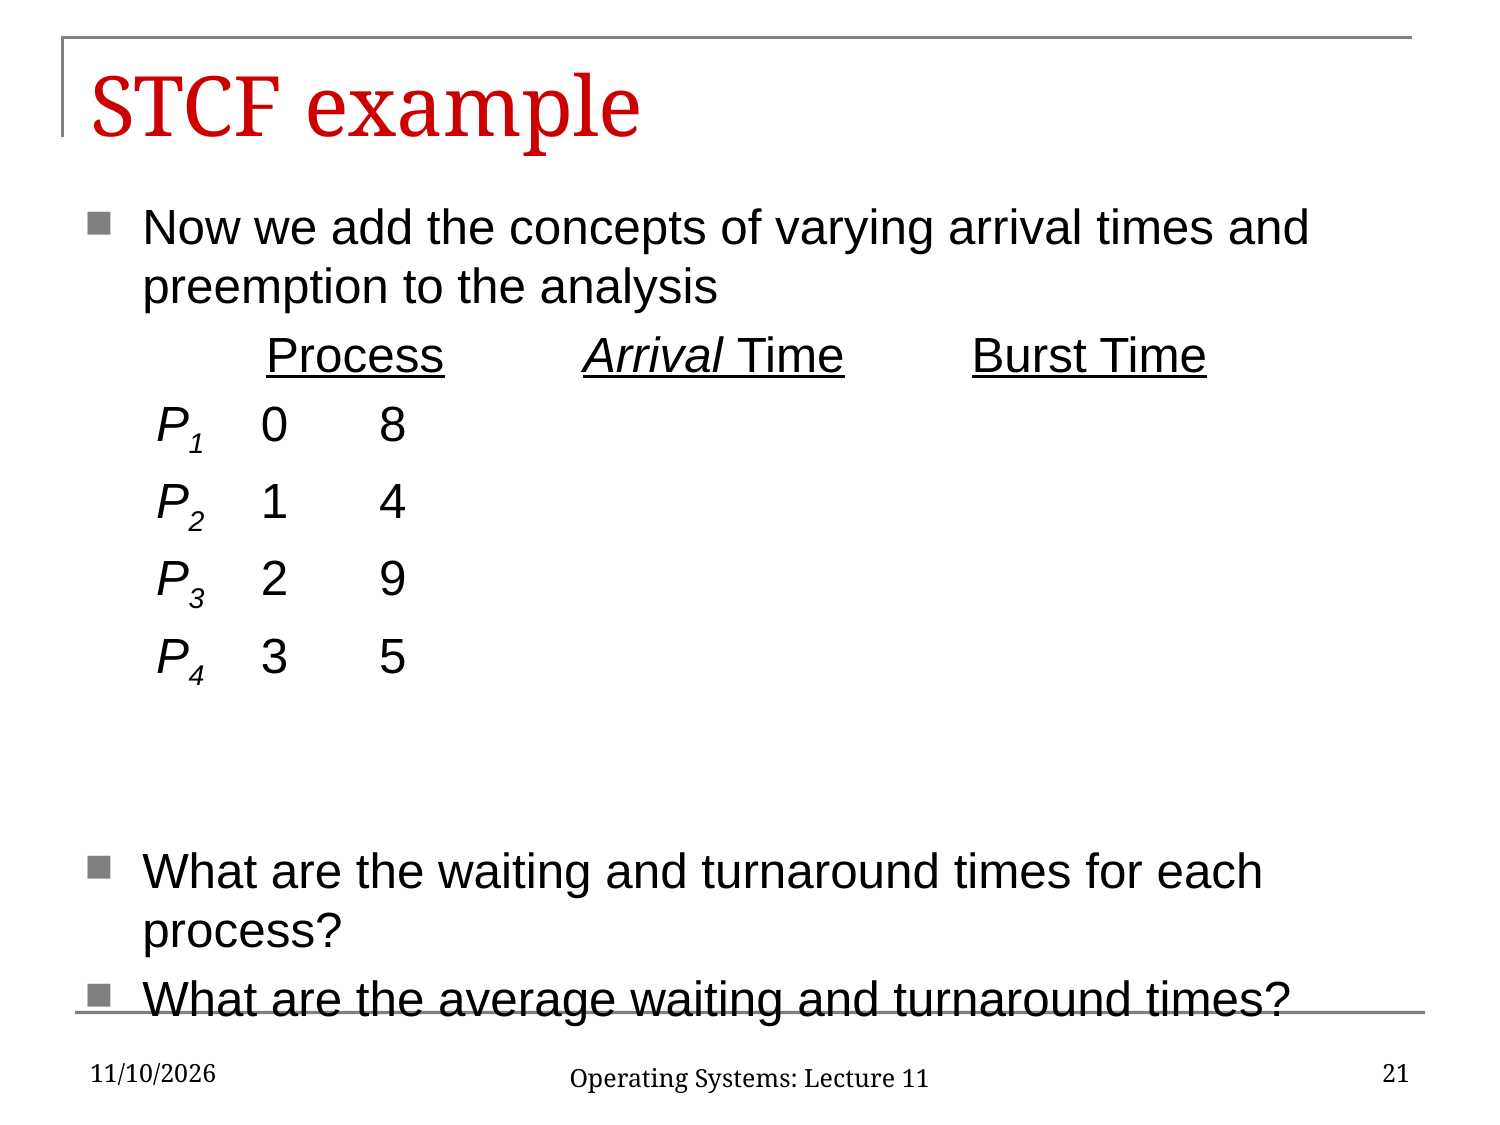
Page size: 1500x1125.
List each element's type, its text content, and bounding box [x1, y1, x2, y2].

title STCF example [75, 45, 1425, 163]
slide_number 21 [1074, 1023, 1426, 1100]
footer Operating Systems: Lecture 11 [512, 1024, 988, 1101]
list Now we add the concepts of varying arrival times and preemption to the analysis ProcessA arri Arrival TimeT Burst Time P1 0 8 P2 1 4 P3 2 9 P4 3 5 What are the waiting and turnaround times for each process? What are the average waiting and turnaround times? [75, 187, 1425, 1038]
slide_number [74, 1023, 426, 1100]
